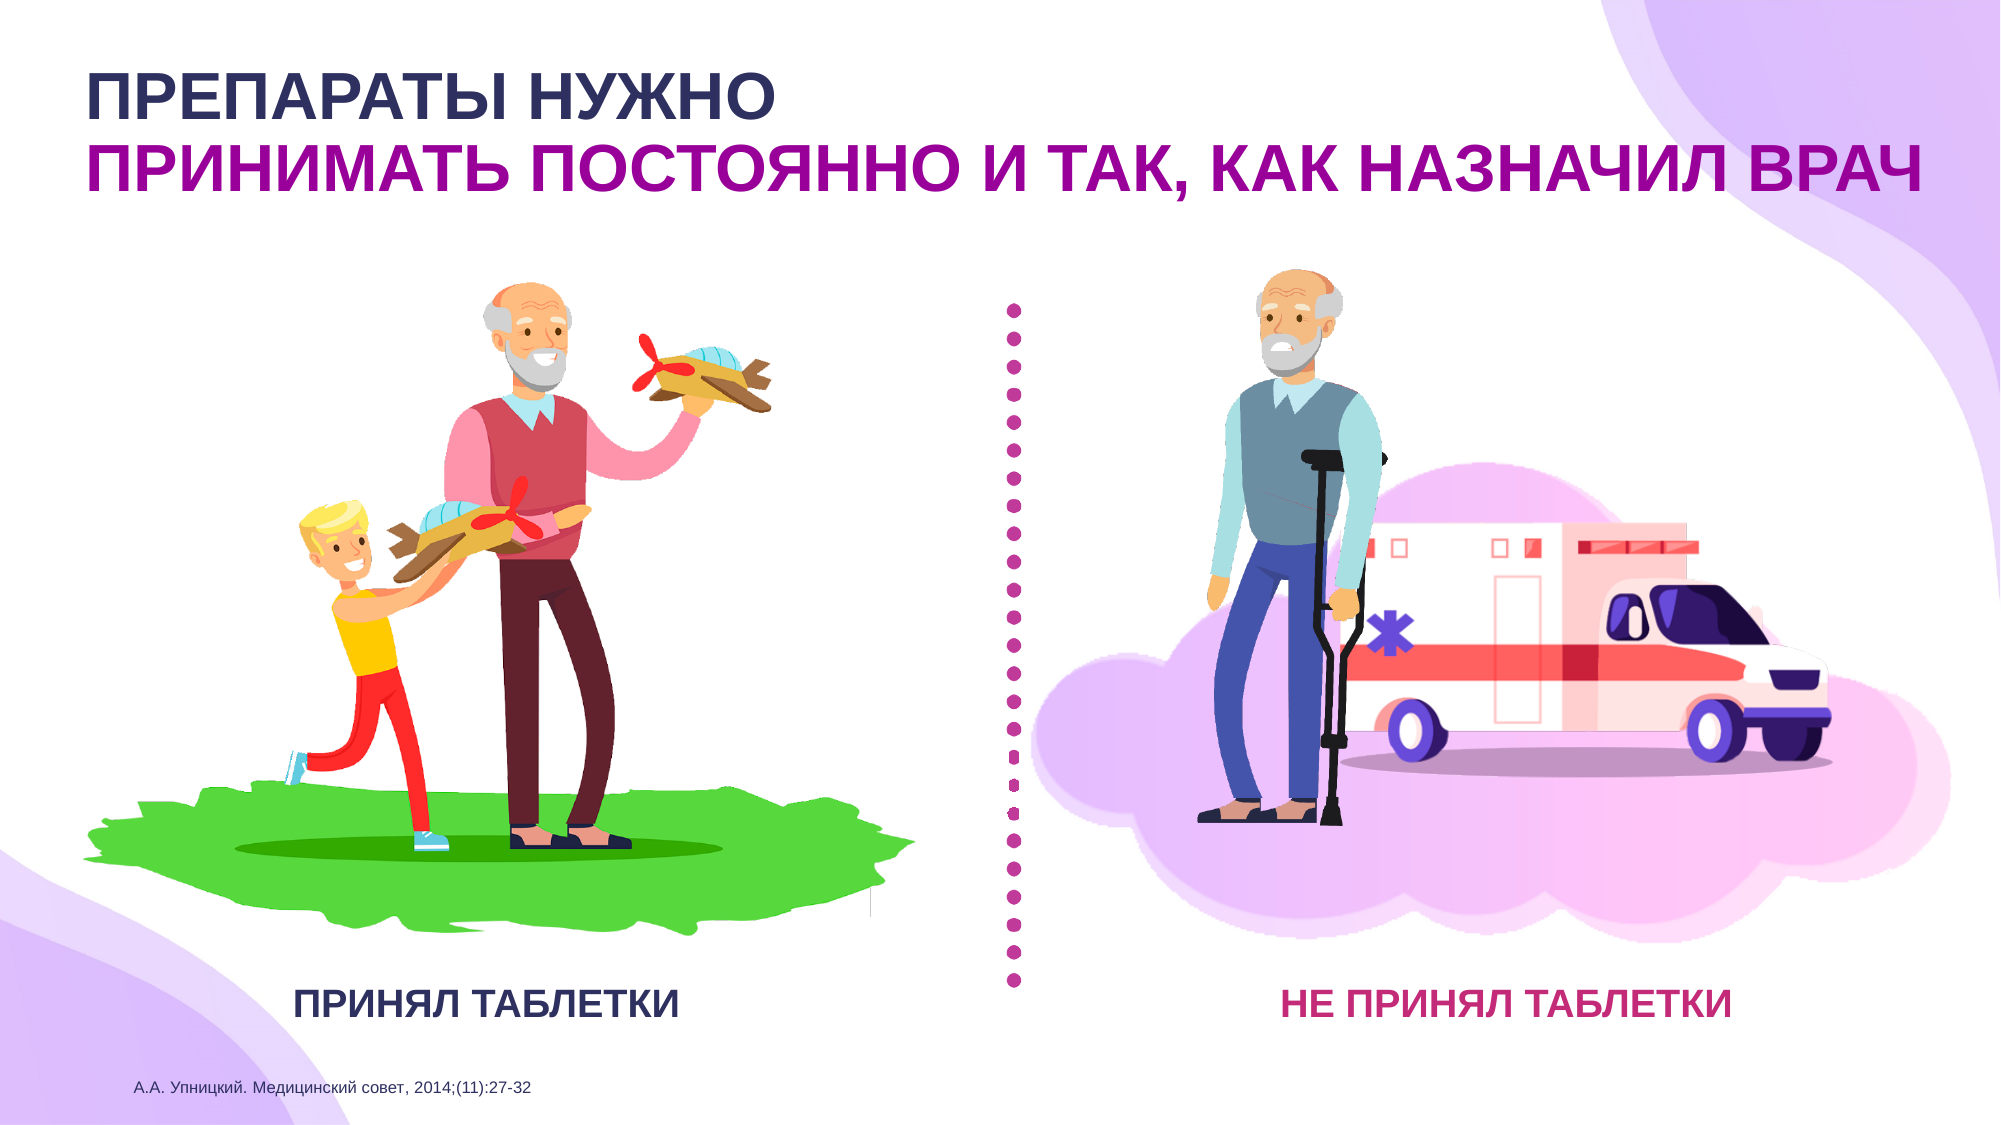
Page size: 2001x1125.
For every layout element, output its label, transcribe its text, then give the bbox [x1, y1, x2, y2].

text_box НЕ ПРИНЯЛ ТАБЛЕТКИ [1265, 987, 1760, 1033]
picture [0, 0, 2001, 1125]
text_box ПРИНЯЛ ТАБЛЕТКИ [278, 970, 707, 1033]
text_box А.А. Упницкий. Медицинский совет, 2014;(11):27-32 [133, 1072, 1224, 1106]
title ПРЕПАРАТЫ НУЖНО ПРИНИМАТЬ ПОСТОЯННО И ТАК, КАК НАЗНАЧИЛ ВРАЧ [85, 54, 1929, 214]
